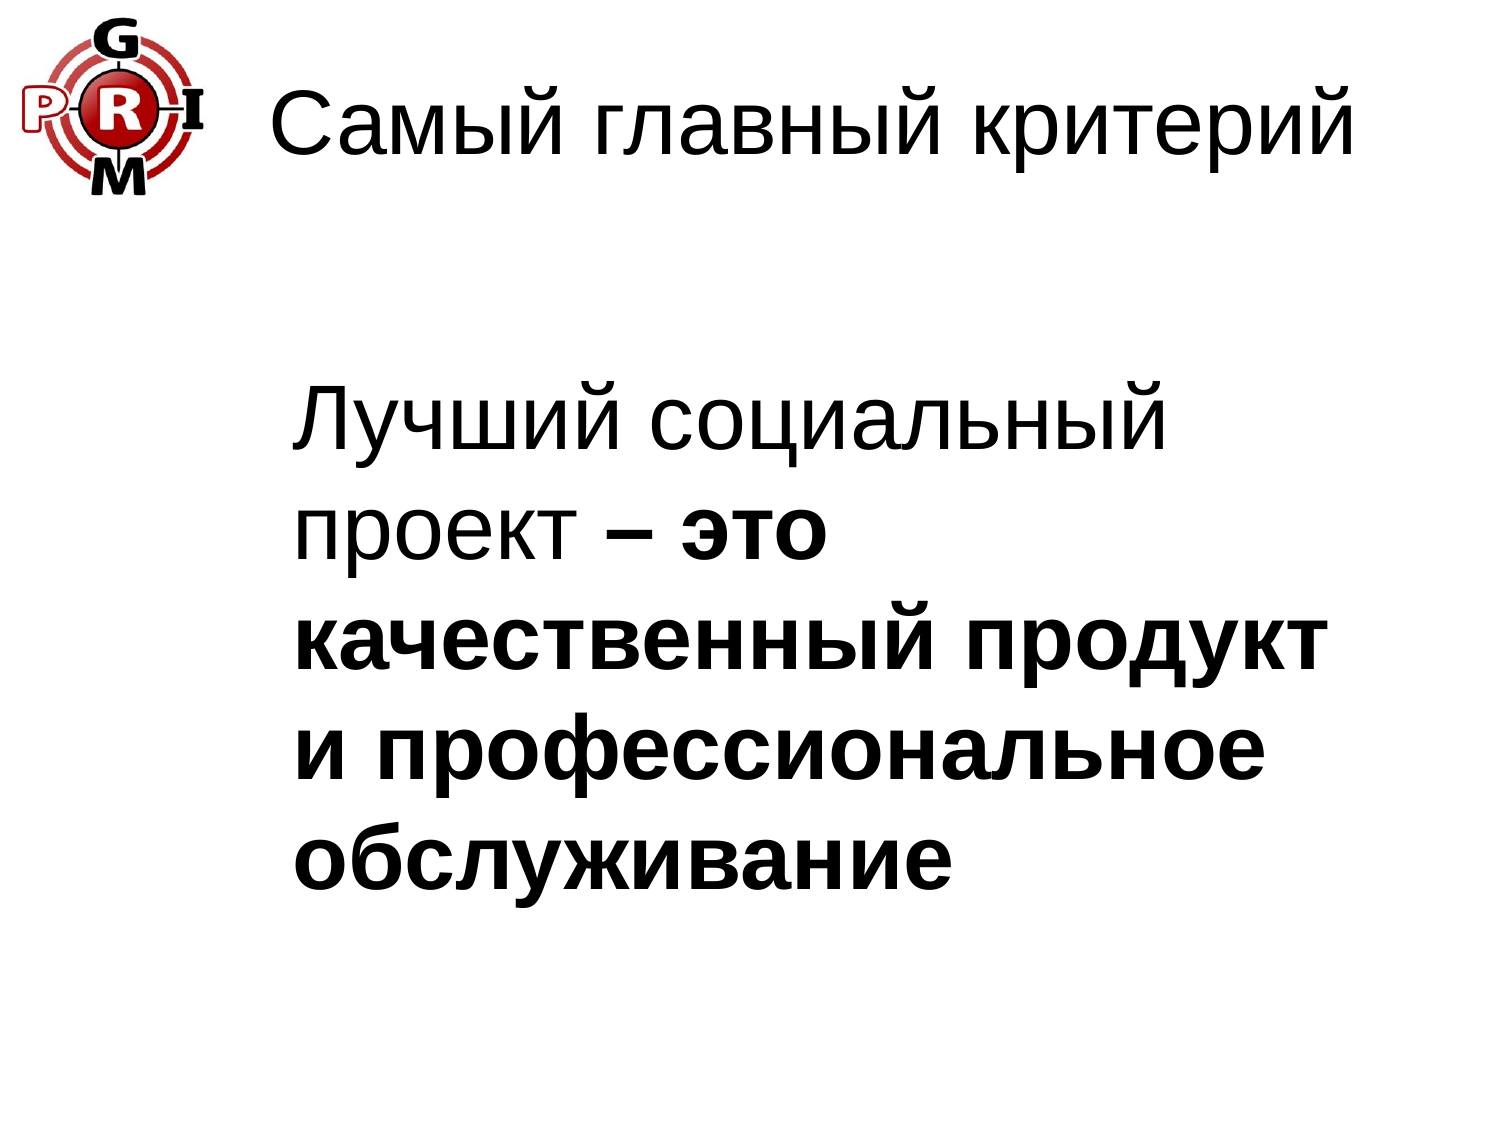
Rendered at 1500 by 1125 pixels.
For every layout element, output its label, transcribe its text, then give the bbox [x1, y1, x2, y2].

list Лучший социальный проект – это качественный продукт и профессиональное обслуживание [277, 349, 1425, 929]
title Самый главный критерий [253, 23, 1447, 212]
picture [5, 0, 226, 209]
